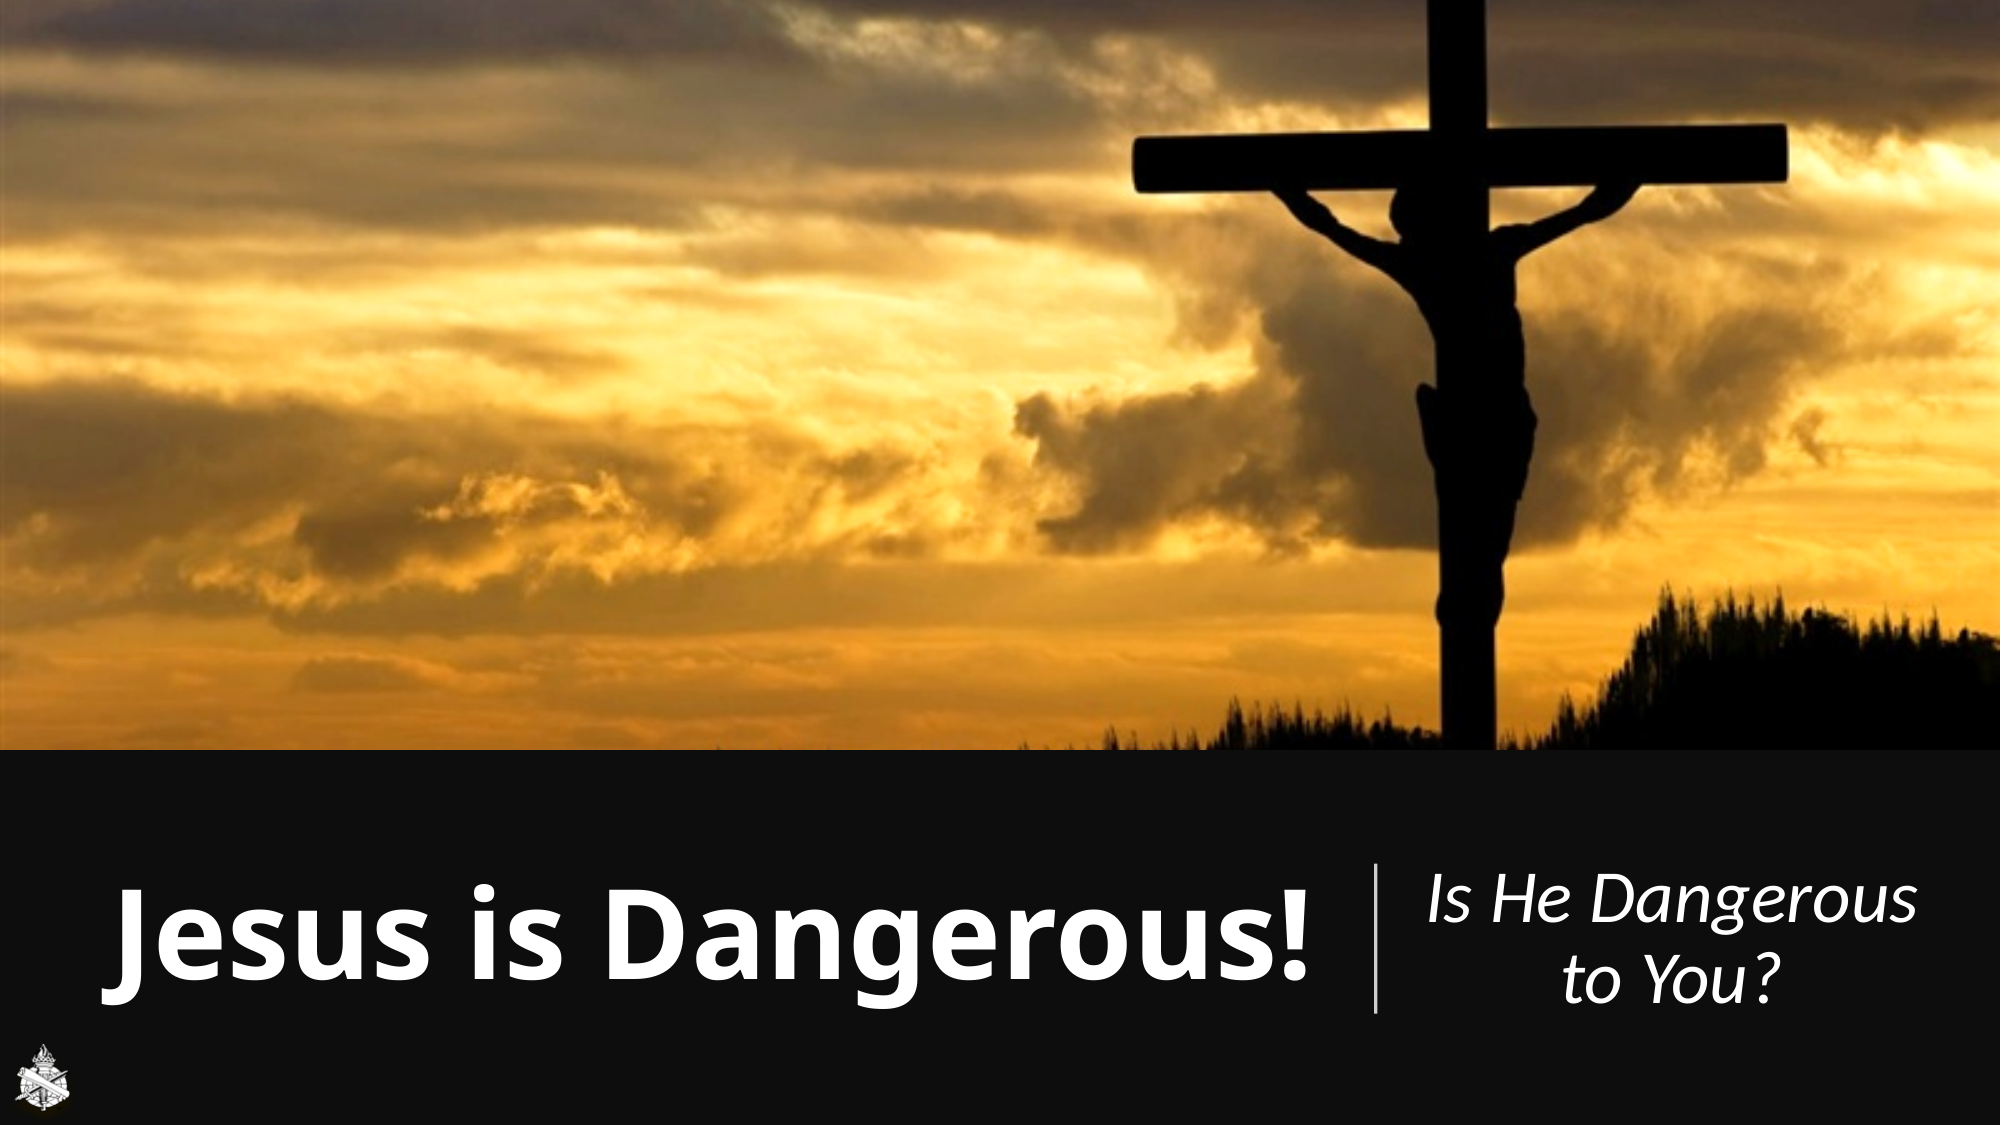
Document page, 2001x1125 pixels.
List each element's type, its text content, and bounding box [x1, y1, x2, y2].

picture [14, 1042, 71, 1113]
subtitle Is He Dangerous to You? [1394, 835, 1950, 1043]
picture [0, 0, 2000, 750]
title Jesus is Dangerous! [71, 835, 1357, 1043]
